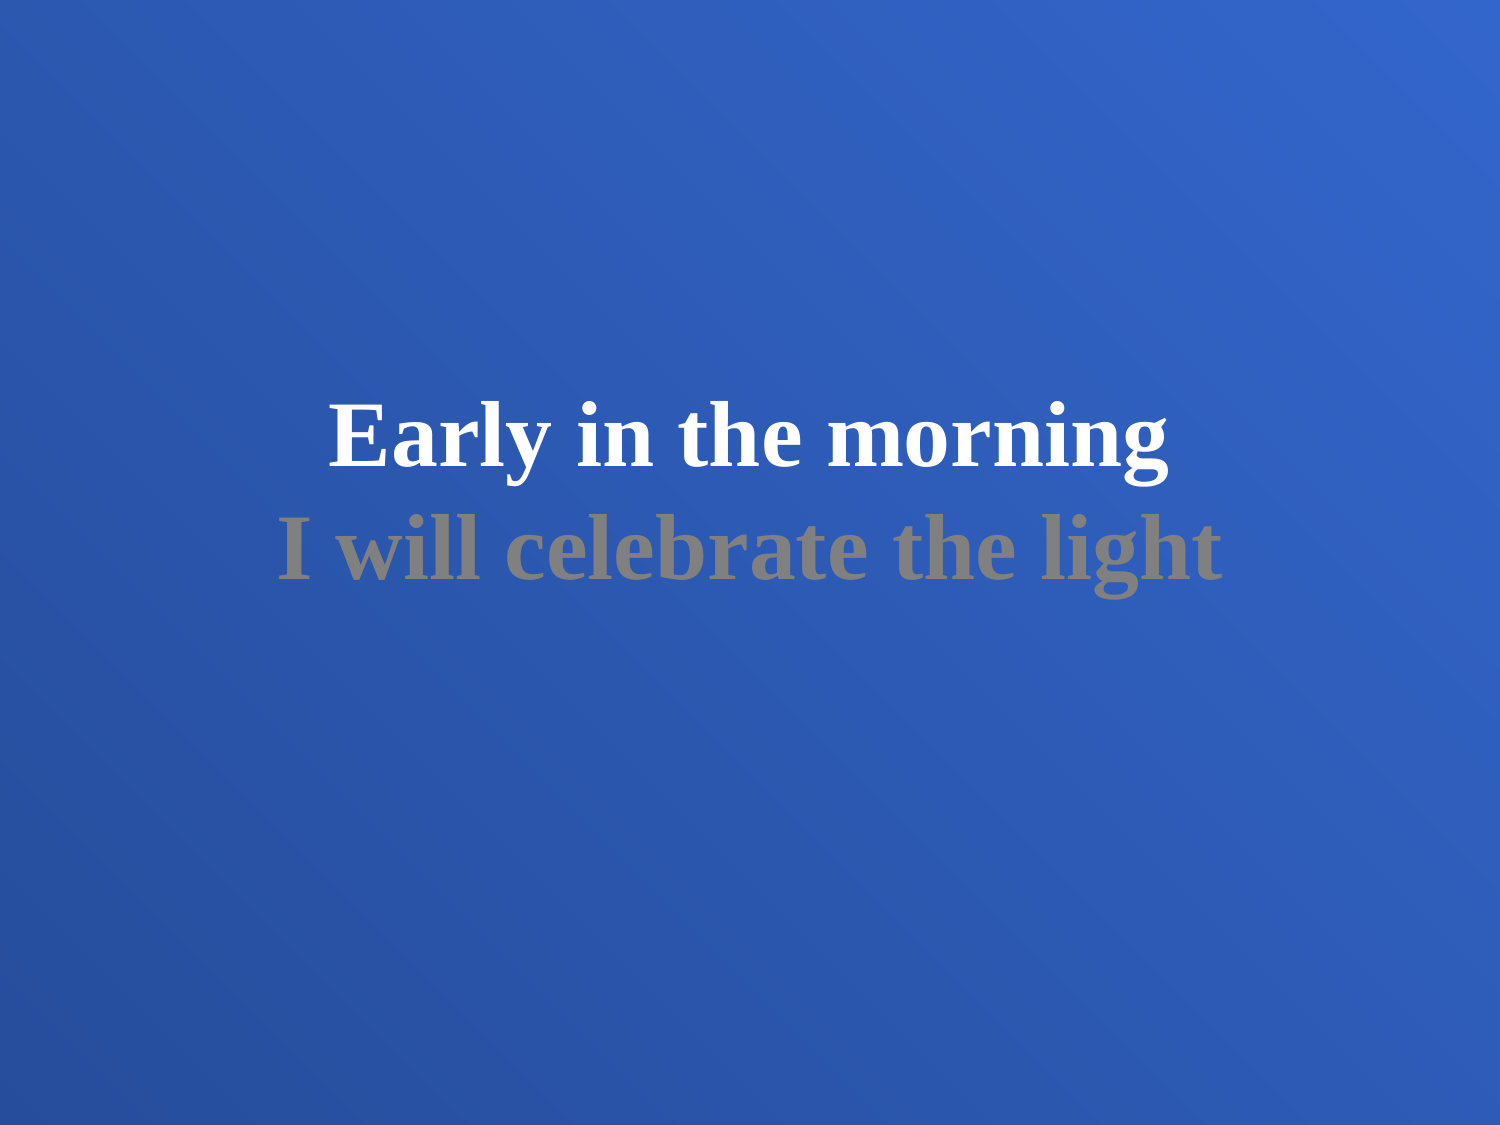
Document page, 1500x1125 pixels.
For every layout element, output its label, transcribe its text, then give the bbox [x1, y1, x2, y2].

text_box Early in the morning I will celebrate the light [0, 365, 1500, 606]
